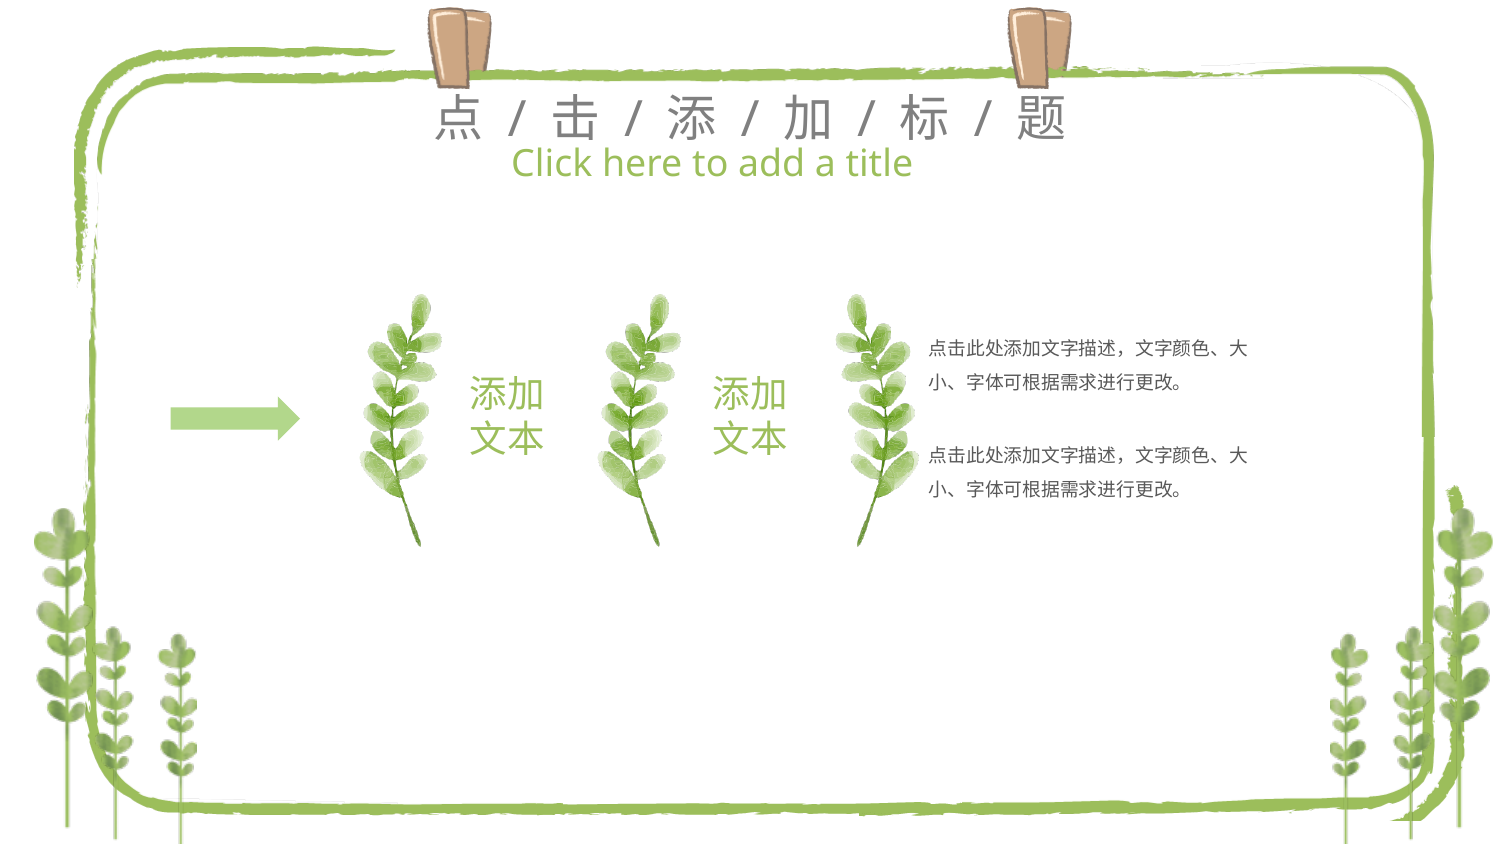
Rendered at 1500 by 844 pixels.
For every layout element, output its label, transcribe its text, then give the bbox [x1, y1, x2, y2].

text_box 点击此处添加文字描述，文字颜色、大小、字体可根据需求进行更改。 [919, 318, 1266, 401]
text_box 点/击/添/加/标/题 [407, 79, 1093, 154]
text_box Click here to add a title [496, 131, 929, 192]
text_box 点击此处添加文字描述，文字颜色、大小、字体可根据需求进行更改。 [919, 425, 1266, 508]
text_box 添加 文本 [681, 362, 835, 468]
text_box 添加 文本 [442, 362, 597, 468]
text_box [169, 394, 302, 444]
picture [34, 7, 1493, 844]
